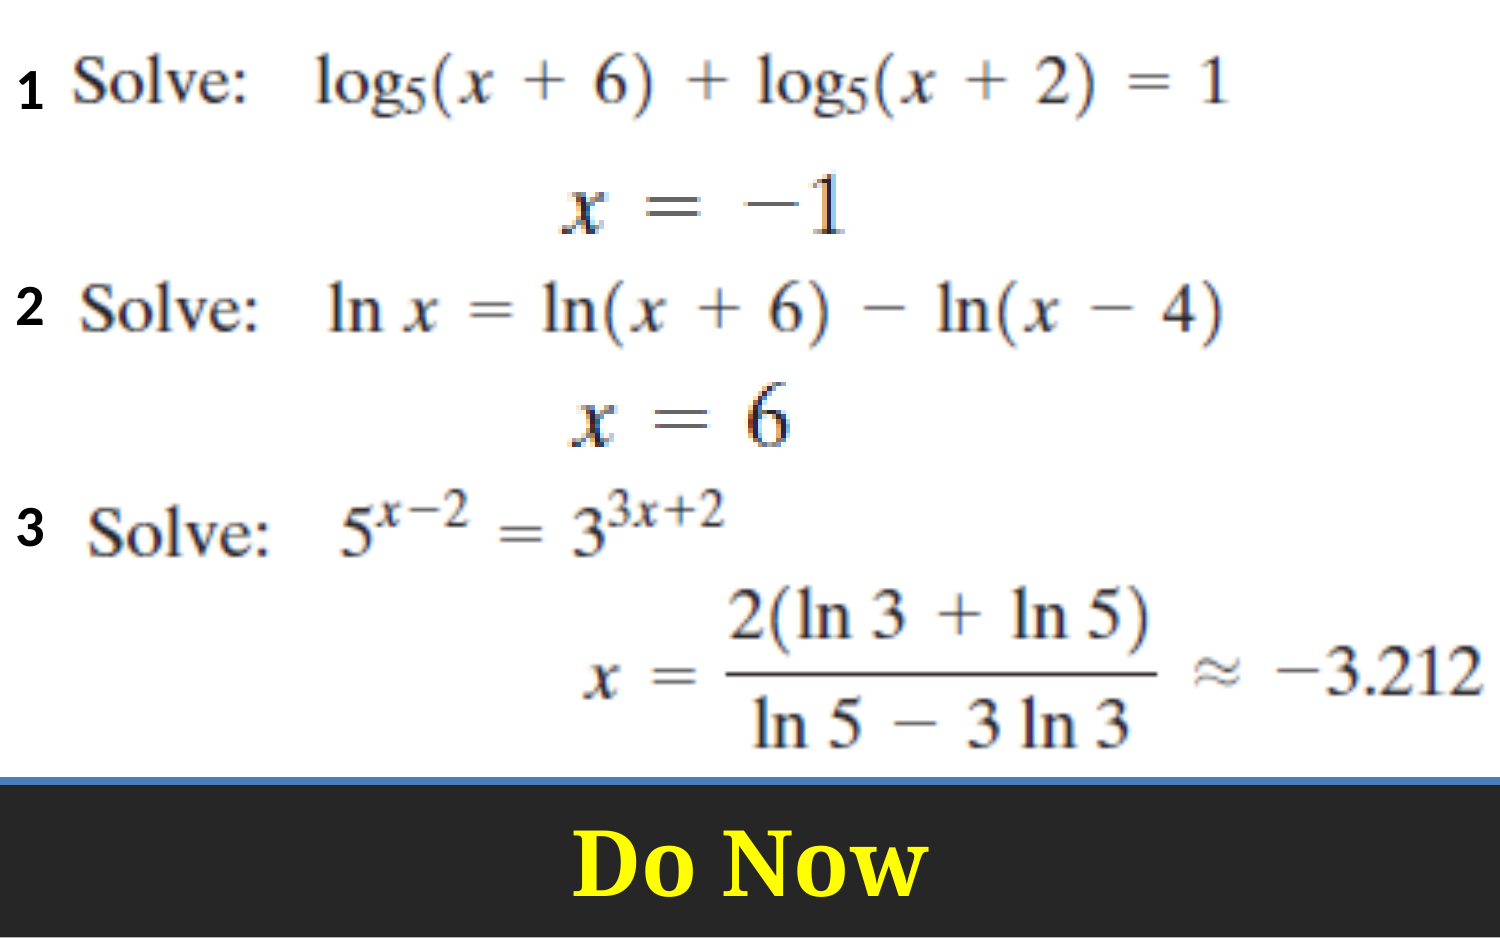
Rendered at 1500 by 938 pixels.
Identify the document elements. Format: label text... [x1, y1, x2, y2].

title Do Now [37, 781, 1463, 938]
text_box 3 [0, 481, 57, 566]
picture [62, 255, 1238, 366]
text_box 2 [0, 259, 58, 345]
picture [62, 18, 1245, 145]
picture [62, 368, 1500, 772]
picture [549, 155, 878, 254]
text_box 1 [0, 43, 57, 129]
